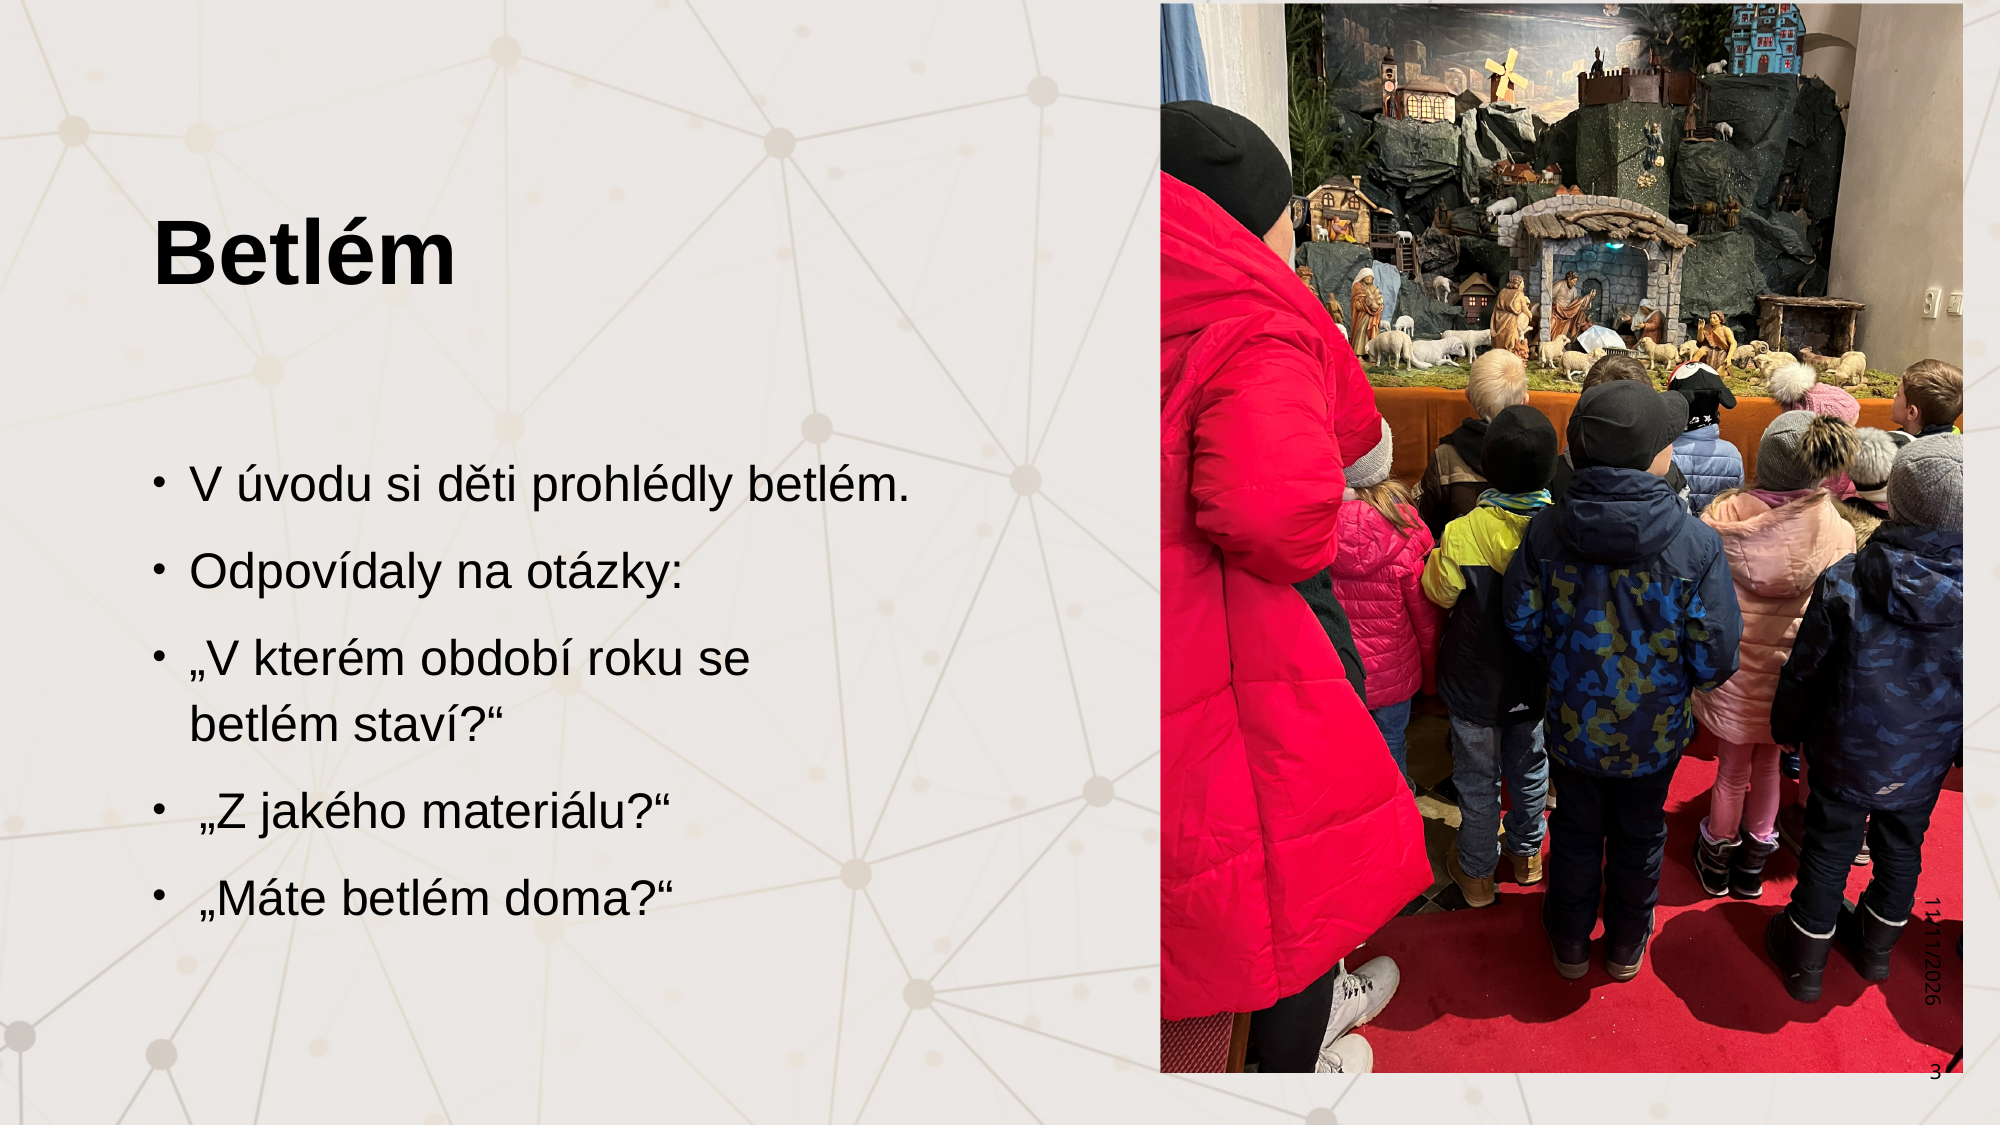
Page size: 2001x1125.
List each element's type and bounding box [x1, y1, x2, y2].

picture [0, 0, 2000, 1125]
list [1026, 137, 2000, 940]
